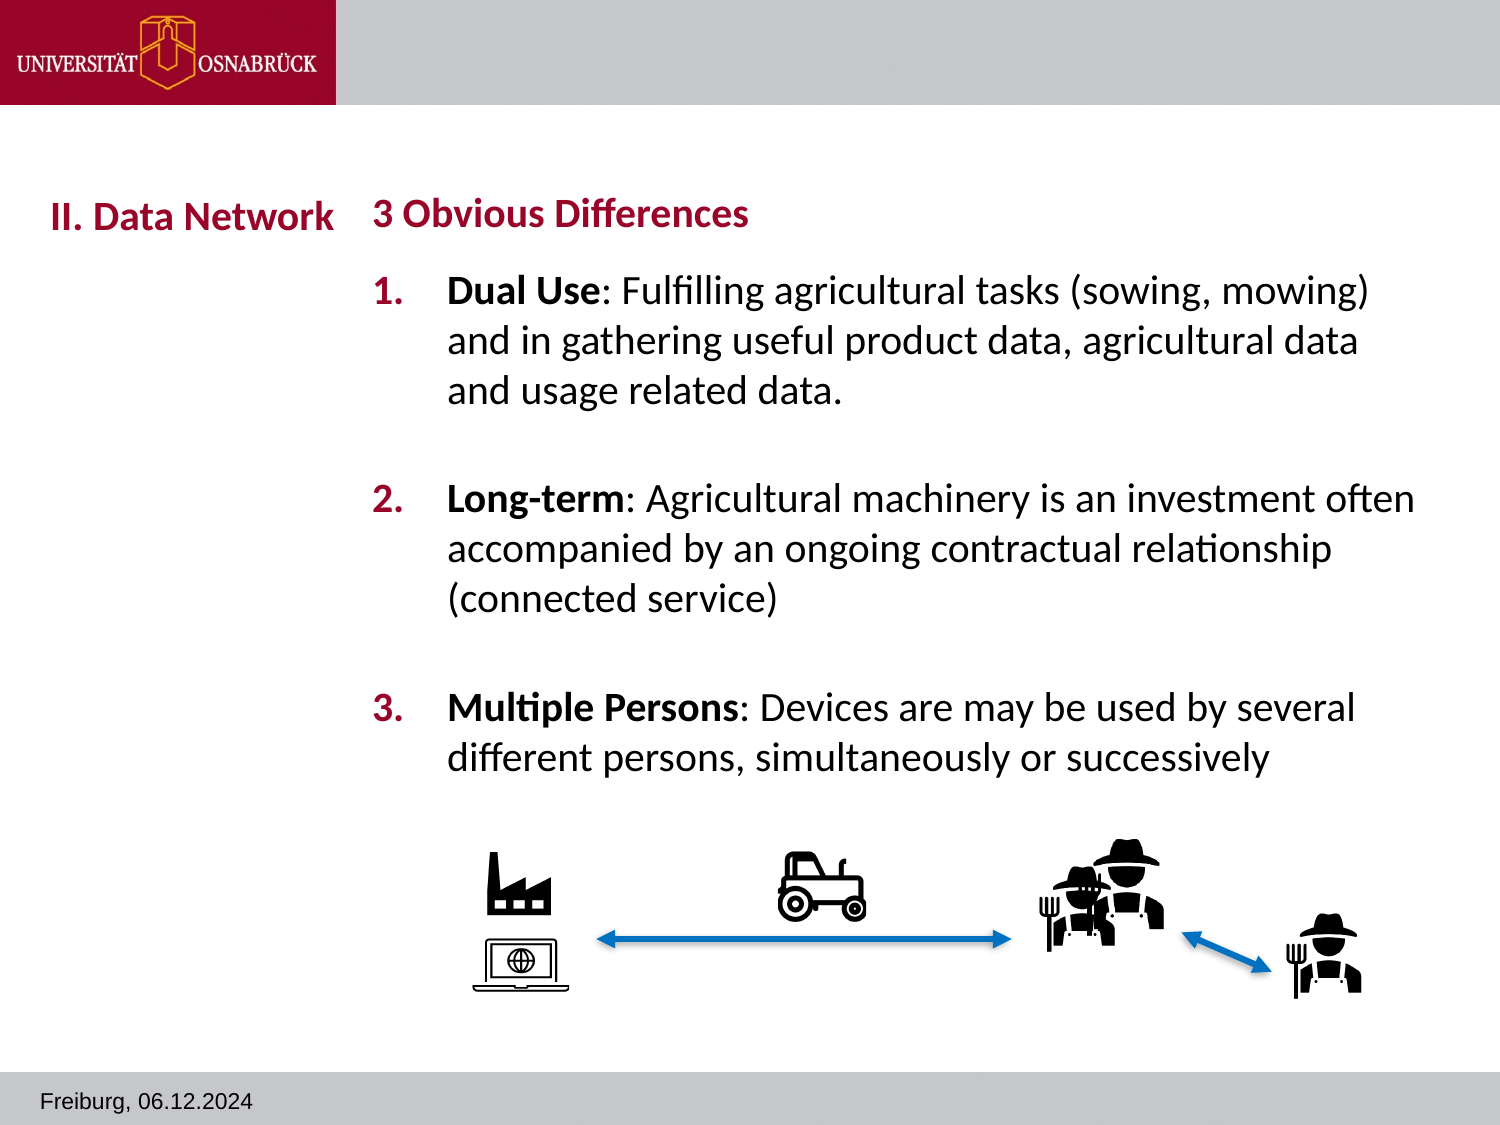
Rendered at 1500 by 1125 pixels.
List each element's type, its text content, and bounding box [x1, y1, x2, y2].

picture [472, 838, 570, 1011]
picture [1033, 834, 1182, 960]
picture [0, 0, 1500, 105]
picture [1279, 909, 1378, 1007]
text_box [1181, 932, 1273, 972]
picture [0, 1072, 1500, 1125]
text_box II. Data Network [49, 128, 362, 239]
text_box 3 Obvious Differences [371, 124, 1500, 236]
list Dual Use: Fulfilling agricultural tasks (sowing, mowing) and in gathering useful product data, agricultural data and usage related data. Long-term: Agricultural machinery is an investment often accompanied by an ongoing contractual relationship (connected service) Multiple Persons: Devices are may be used by several different persons, simultaneously or successively [371, 262, 1425, 1005]
text_box Freiburg, 06.12.2024 [24, 1078, 1475, 1125]
picture [777, 839, 867, 929]
